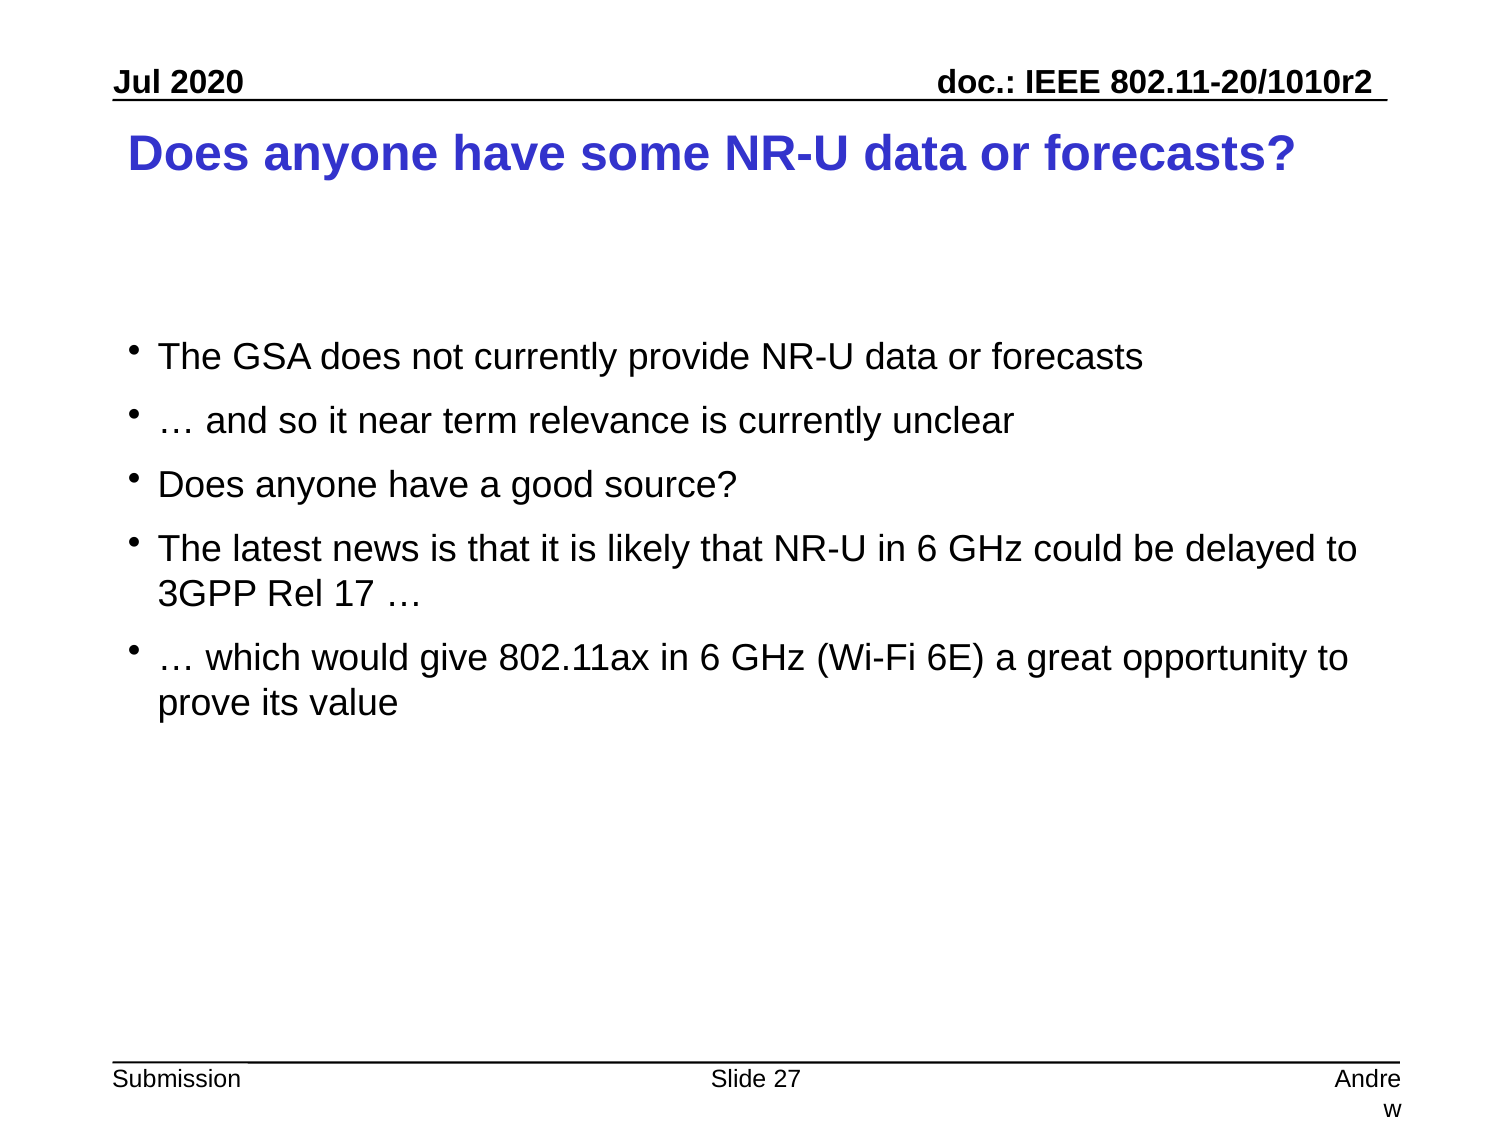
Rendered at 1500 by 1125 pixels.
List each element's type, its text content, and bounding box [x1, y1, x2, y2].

list The GSA does not currently provide NR-U data or forecasts … and so it near term relevance is currently unclear Does anyone have a good source? The latest news is that it is likely that NR-U in 6 GHz could be delayed to 3GPP Rel 17 … … which would give 802.11ax in 6 GHz (Wi-Fi 6E) a great opportunity to prove its value [112, 324, 1388, 1000]
slide_number Slide 27 [709, 1061, 803, 1093]
footer Andrew Myles, Cisco [1320, 1061, 1402, 1093]
title Does anyone have some NR-U data or forecasts? [112, 112, 1388, 288]
